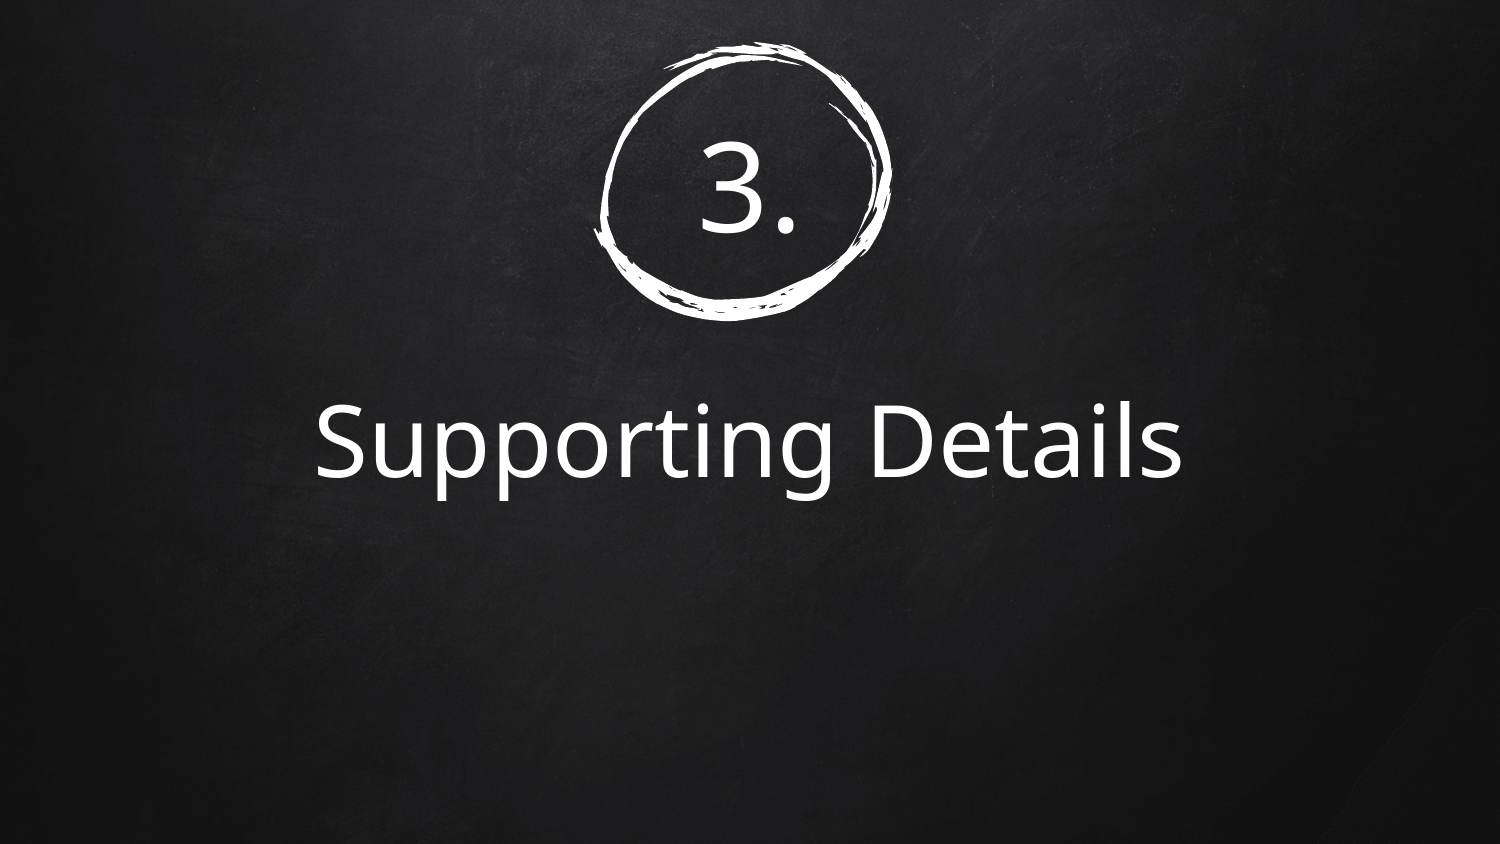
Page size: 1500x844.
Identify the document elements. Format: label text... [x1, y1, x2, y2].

title 3. Supporting Details [112, 322, 1388, 513]
text_box [593, 41, 893, 322]
picture [0, 0, 1500, 844]
